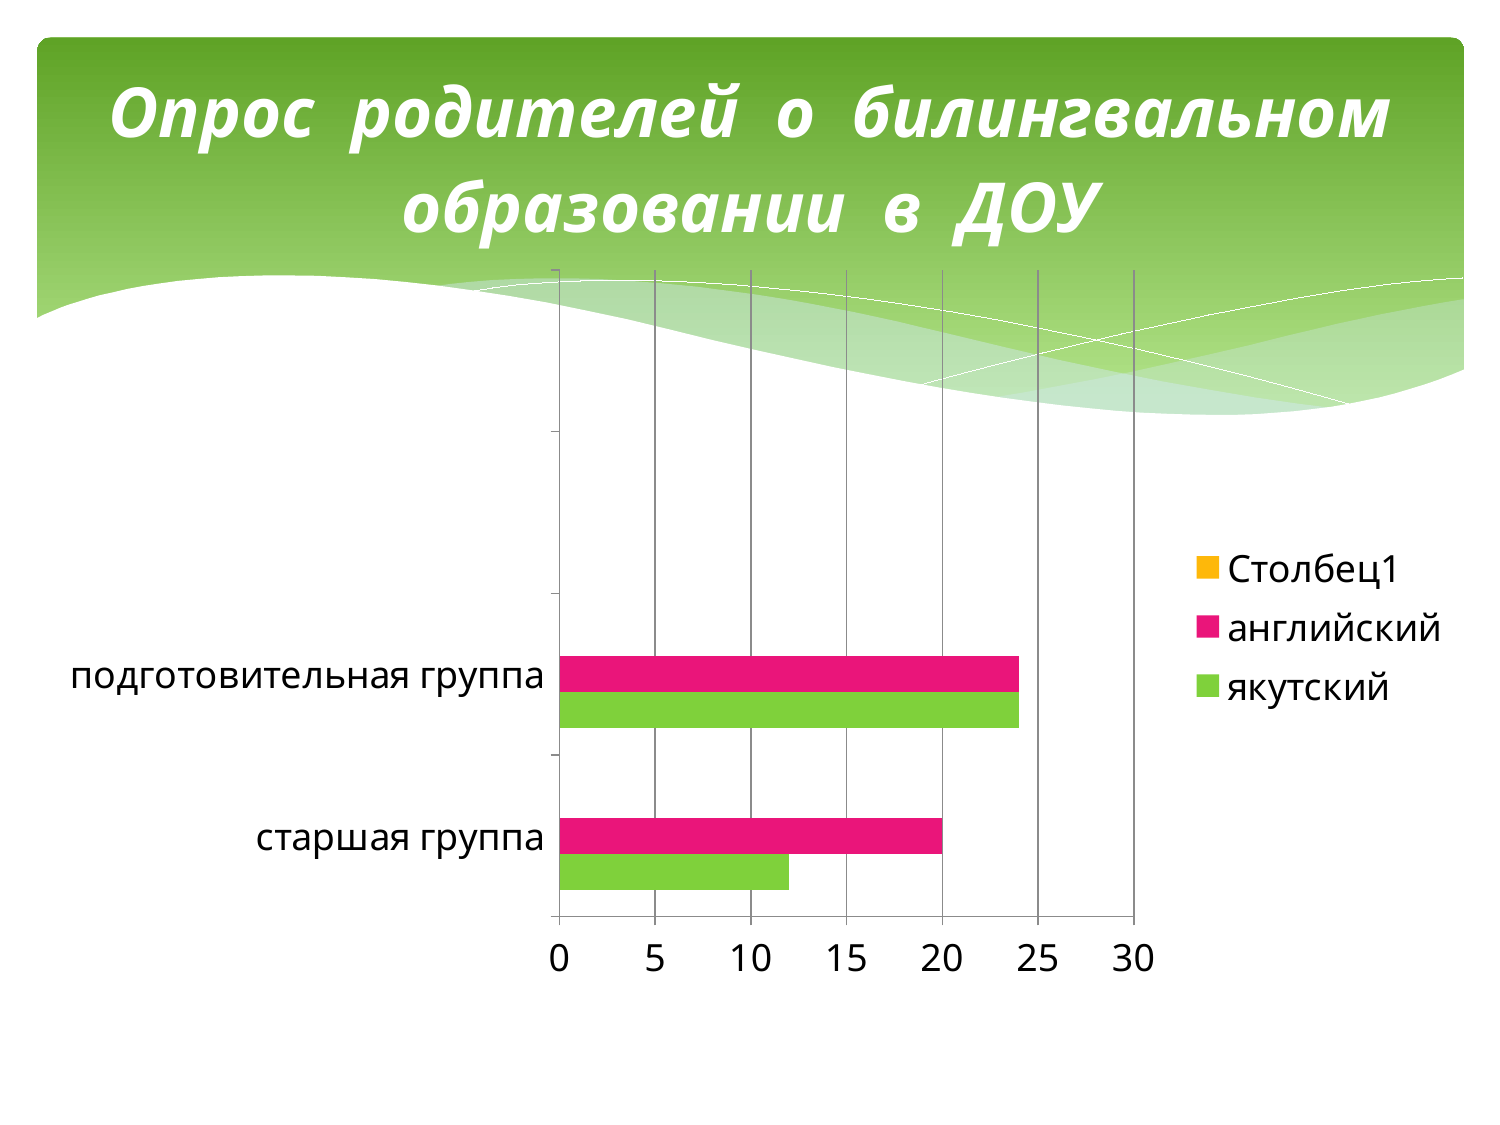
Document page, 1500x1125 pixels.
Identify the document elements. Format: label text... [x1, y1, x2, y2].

title Опрос родителей о билингвальном образовании в ДОУ [75, 55, 1425, 253]
chart [40, 255, 1467, 998]
